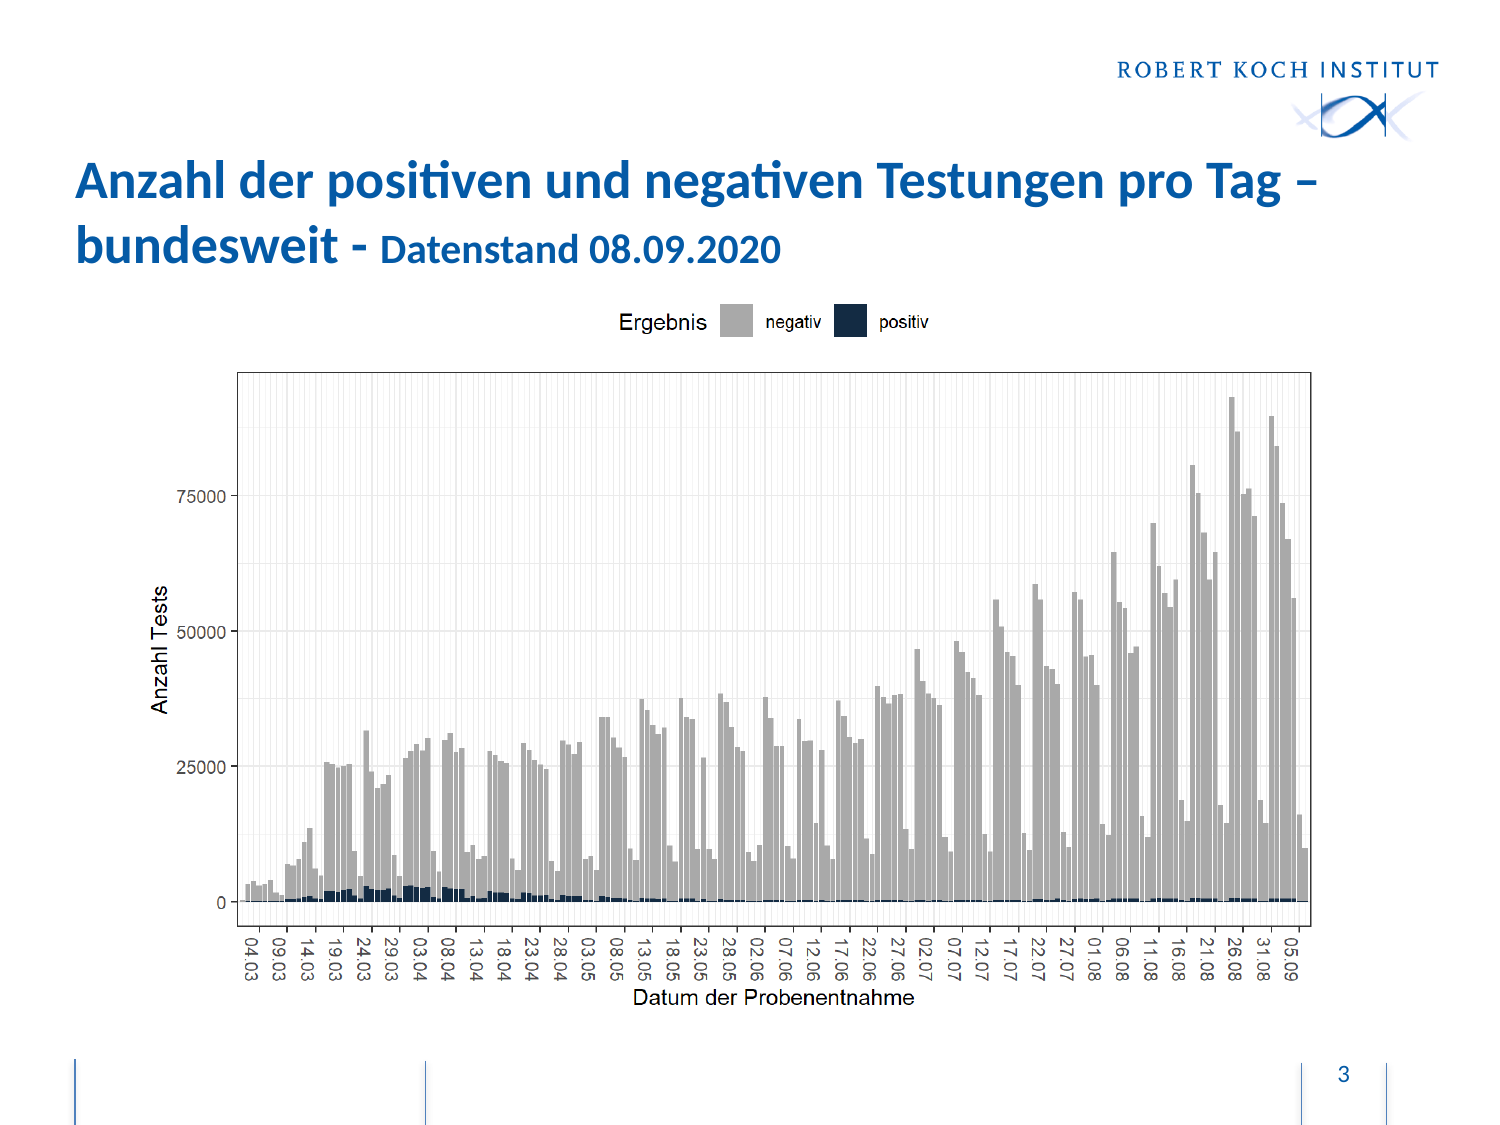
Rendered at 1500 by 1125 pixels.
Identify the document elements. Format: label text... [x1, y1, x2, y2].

slide_number 3 [1302, 1042, 1385, 1103]
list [138, 280, 1322, 1021]
picture [1109, 53, 1447, 152]
title Anzahl der positiven und negativen Testungen pro Tag – bundesweit - Datenstand 08.09.2020 [75, 137, 1385, 281]
